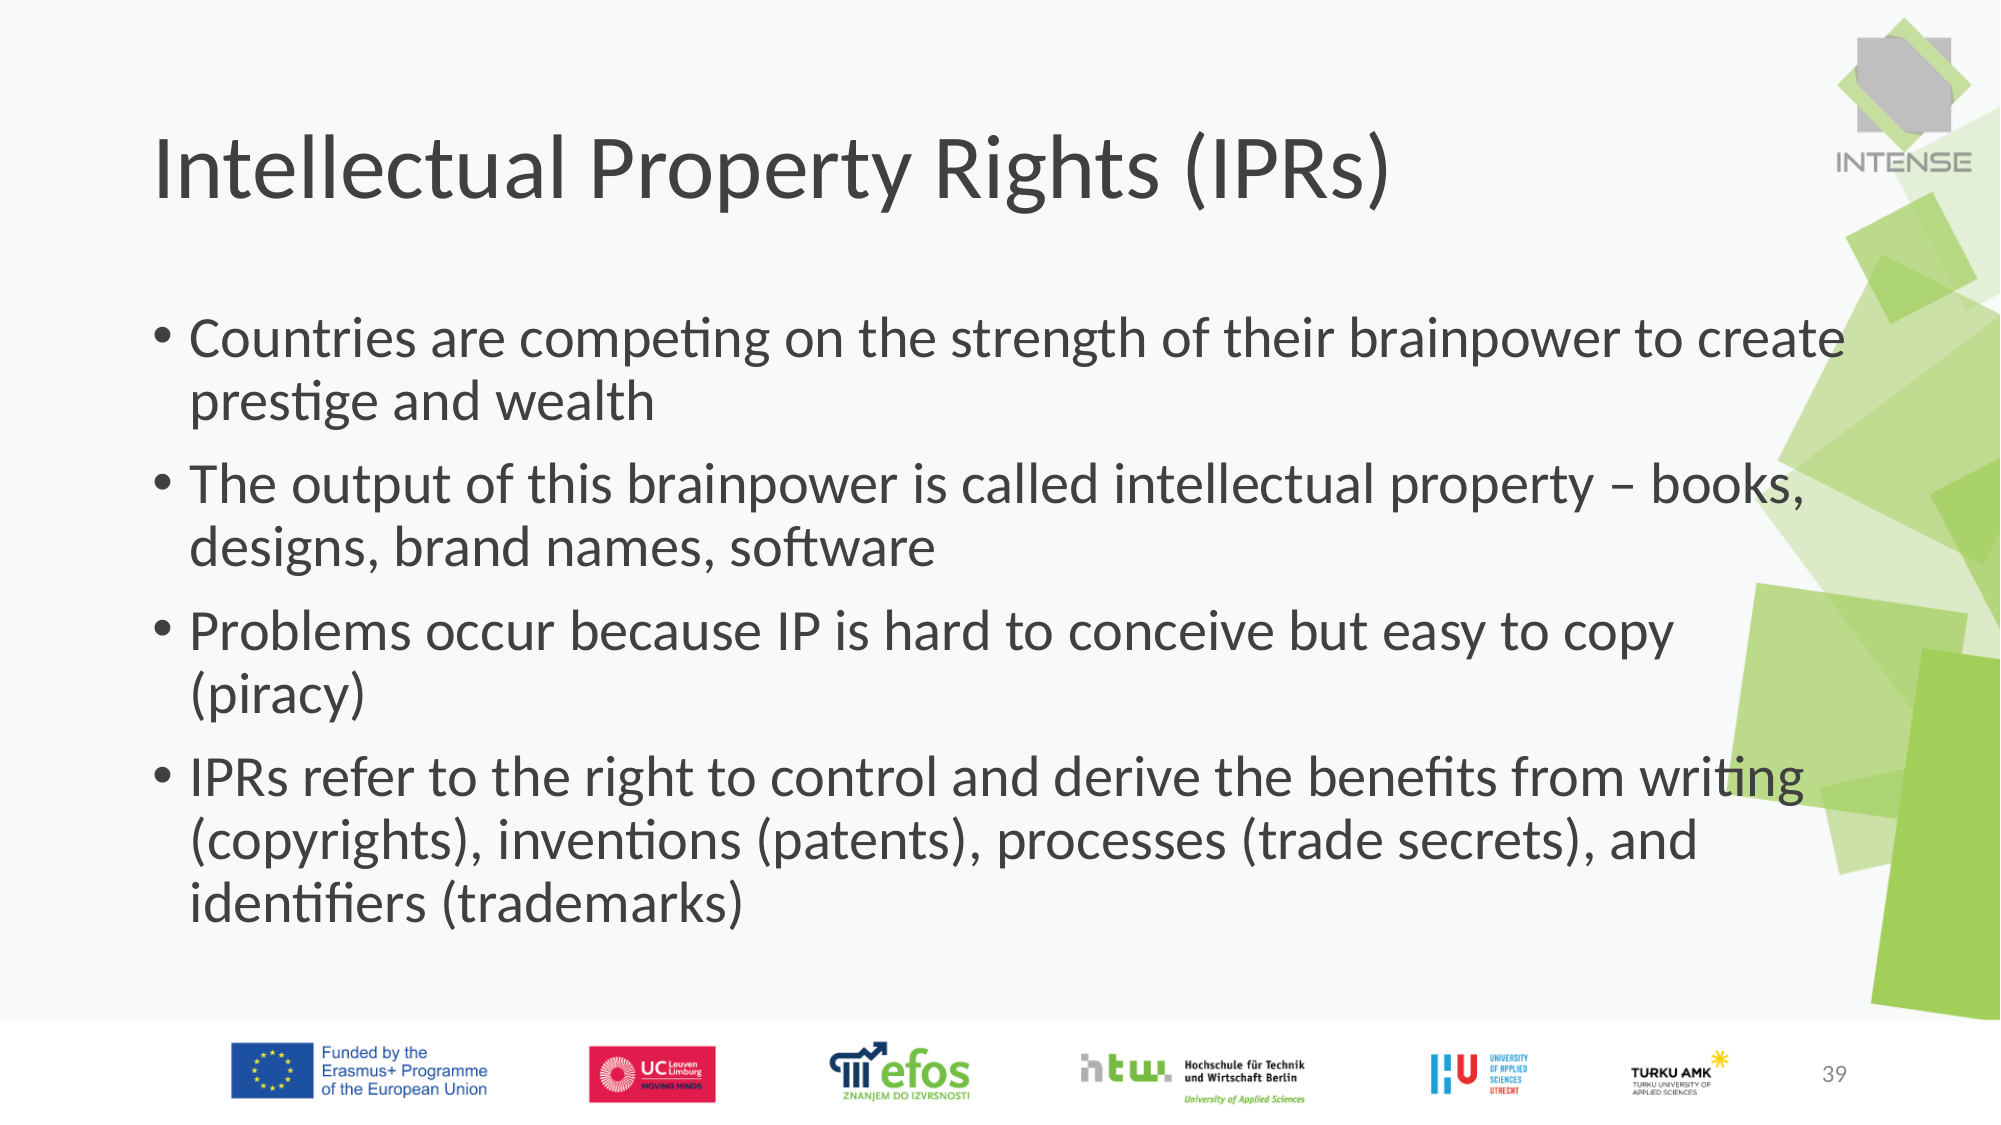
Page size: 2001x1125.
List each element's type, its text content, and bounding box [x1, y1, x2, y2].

picture [0, 0, 2000, 1125]
slide_number 39 [1412, 1042, 1863, 1103]
title Intellectual Property Rights (IPRs) [137, 59, 1863, 278]
list Countries are competing on the strength of their brainpower to create prestige and wealth The output of this brainpower is called intellectual property – books, designs, brand names, software Problems occur because IP is hard to conceive but easy to copy (piracy) IPRs refer to the right to control and derive the benefits from writing (copyrights), inventions (patents), processes (trade secrets), and identifiers (trademarks) [137, 299, 1863, 1014]
